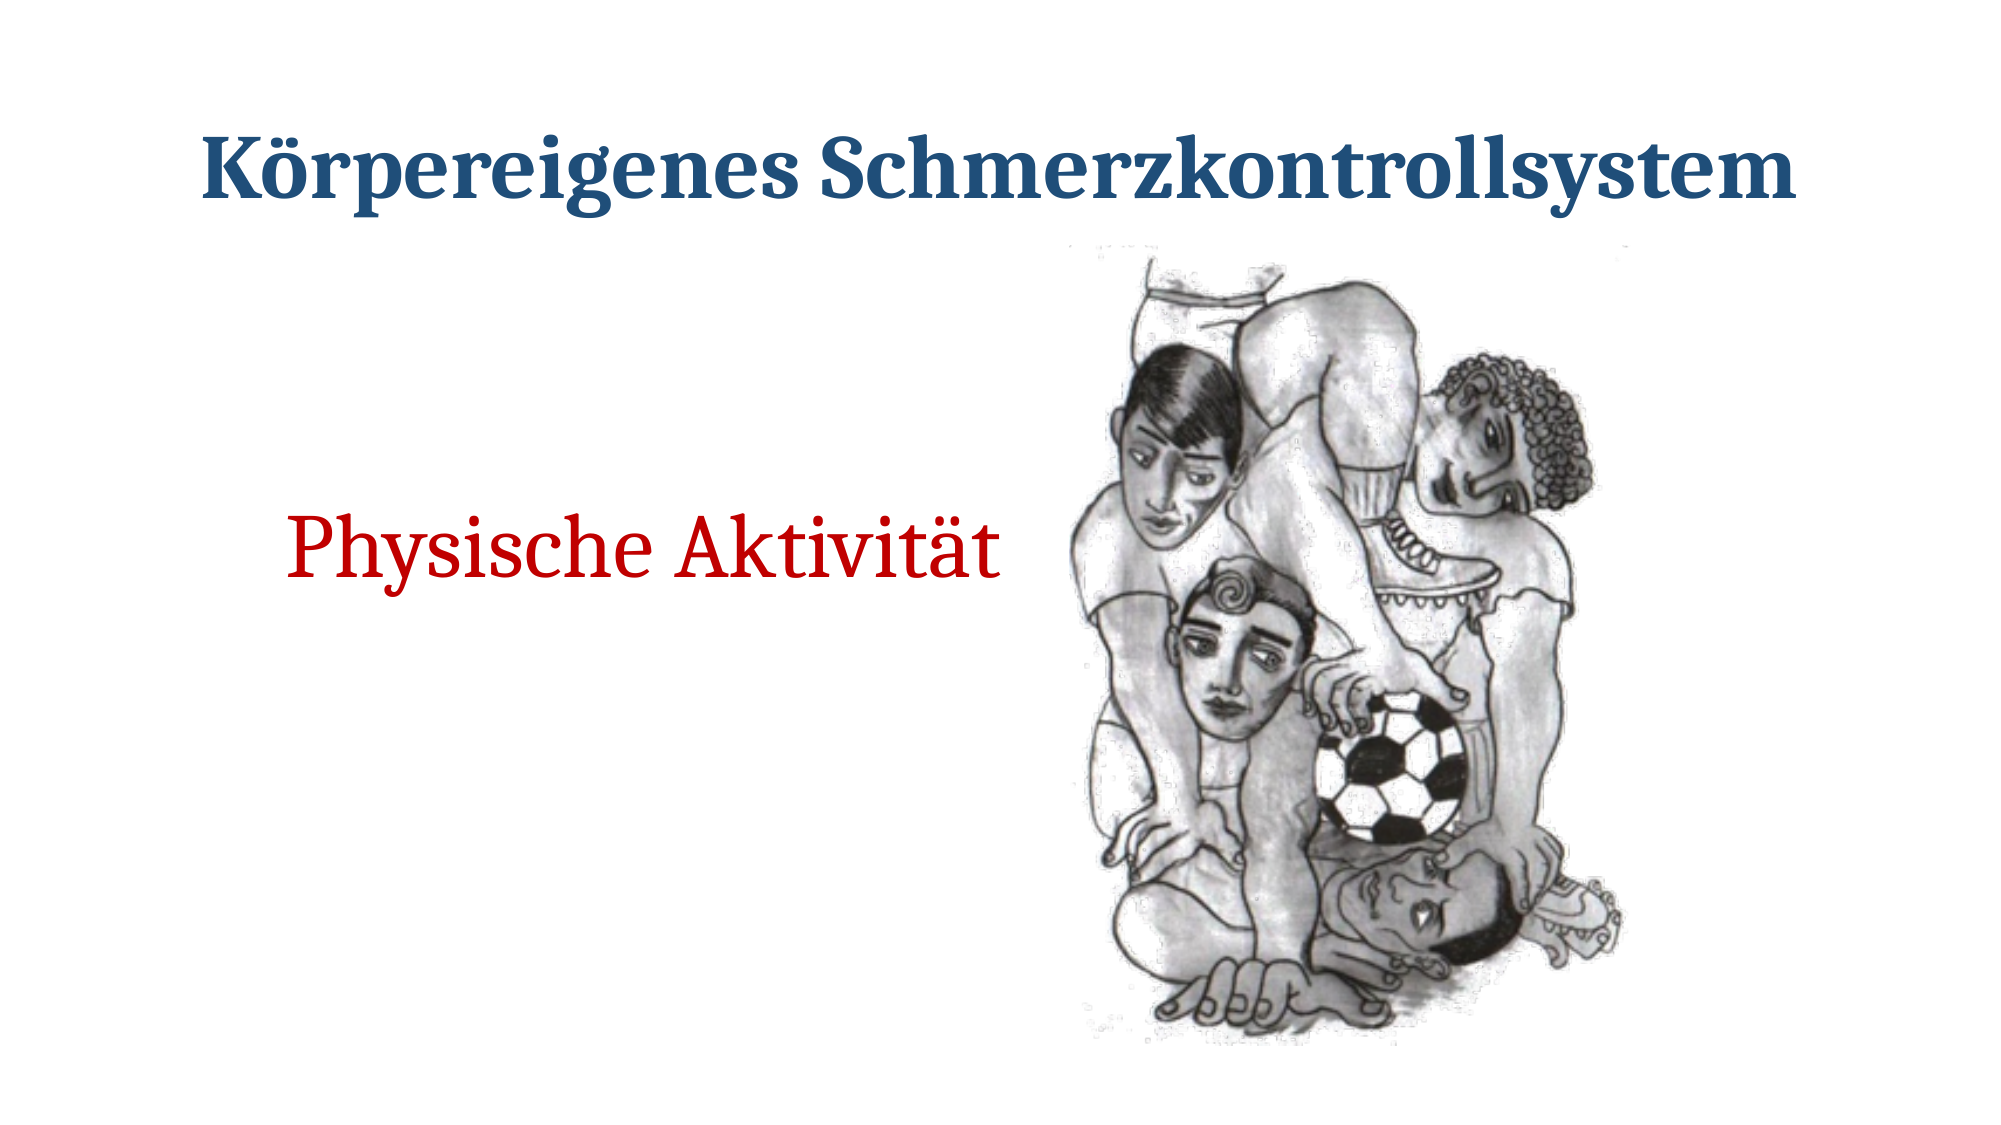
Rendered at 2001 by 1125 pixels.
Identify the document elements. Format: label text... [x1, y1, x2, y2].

title Körpereigenes Schmerzkontrollsystem [137, 59, 1863, 278]
list Physische Aktivität [218, 491, 1068, 800]
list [1068, 245, 1633, 1046]
